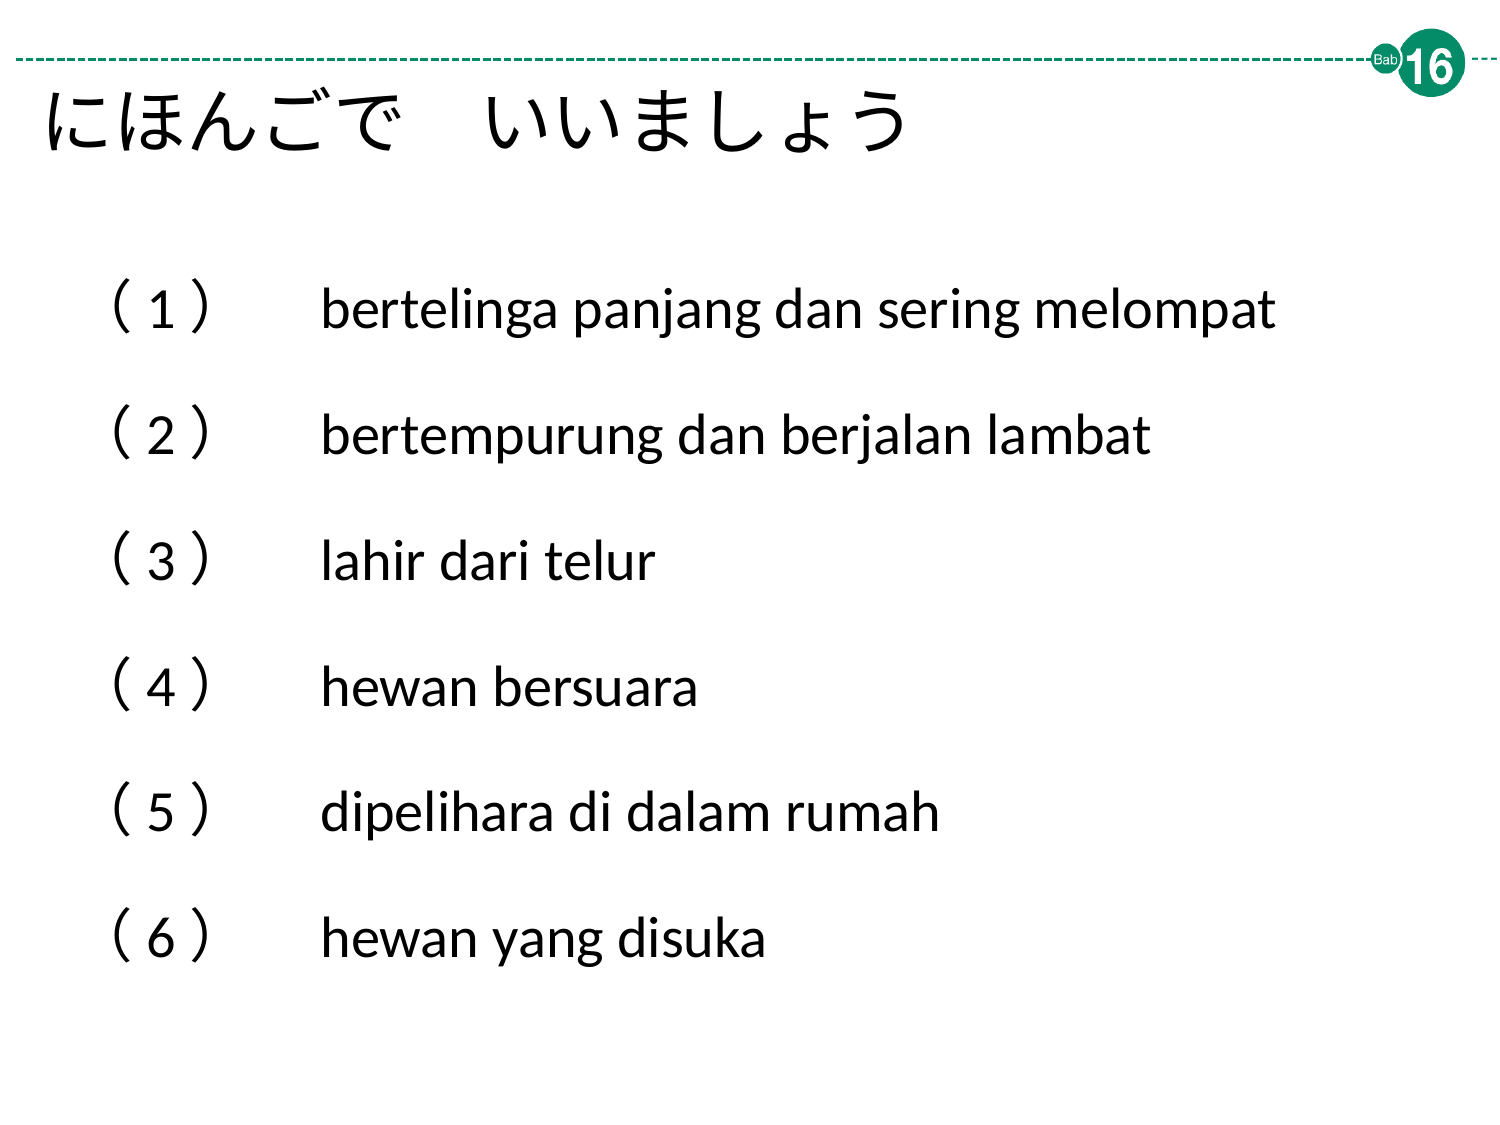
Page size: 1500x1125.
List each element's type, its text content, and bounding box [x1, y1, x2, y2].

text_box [15, 26, 1500, 98]
title にほんごで いいましょう [25, 98, 1320, 214]
list （1） bertelinga panjang dan sering melompat （2） bertempurung dan berjalan lambat （3） lahir dari telur （4） hewan bersuara （5） dipelihara di dalam rumah （6） hewan yang disuka [59, 227, 1465, 1067]
